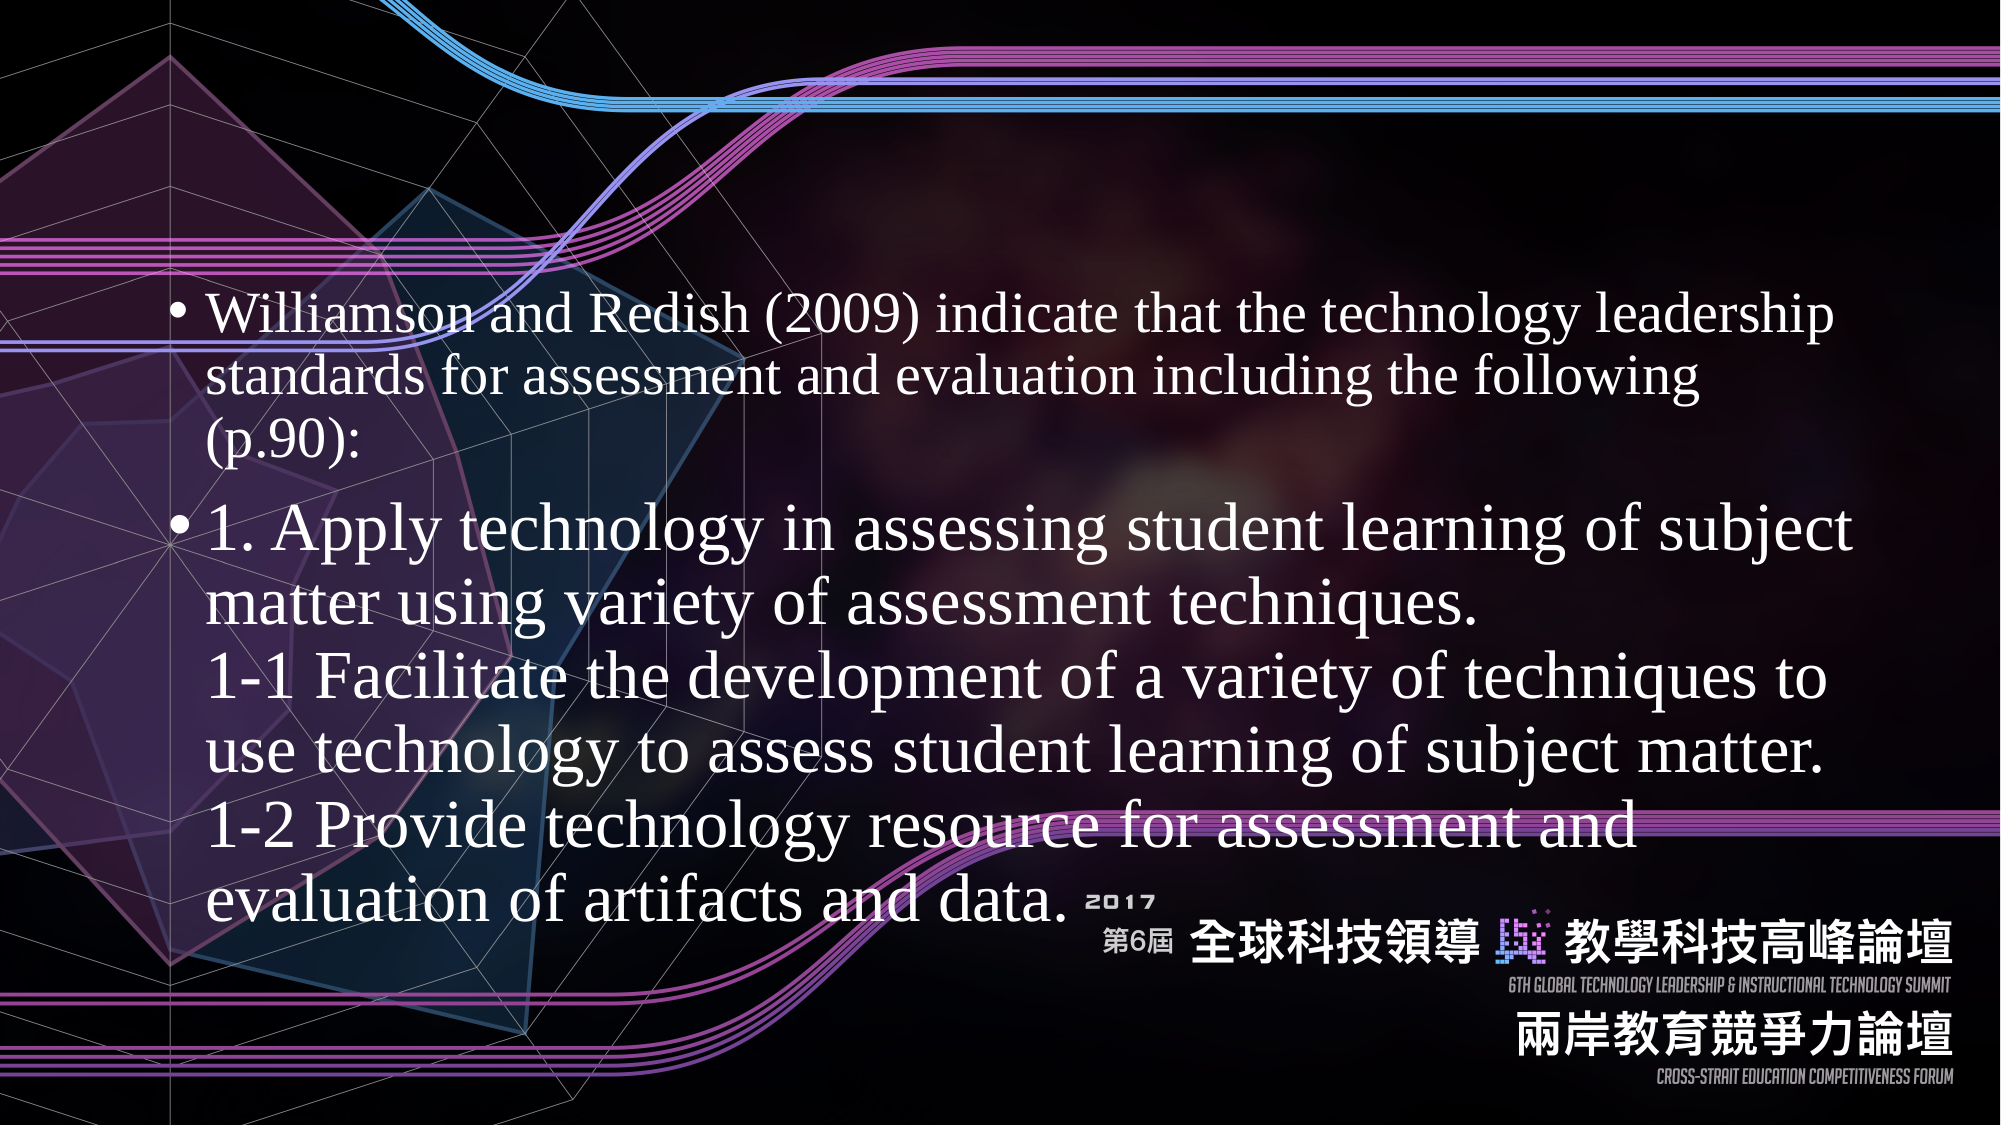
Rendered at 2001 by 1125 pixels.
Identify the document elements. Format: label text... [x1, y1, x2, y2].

picture [0, 0, 2001, 1125]
list Williamson and Redish (2009) indicate that the technology leadership standards for assessment and evaluation including the following (p.90): 1. Apply technology in assessing student learning of subject matter using variety of assessment techniques. 1-1 Facilitate the development of a variety of techniques to use technology to assess student learning of subject matter. 1-2 Provide technology resource for assessment and evaluation of artifacts and data. [152, 274, 1878, 988]
